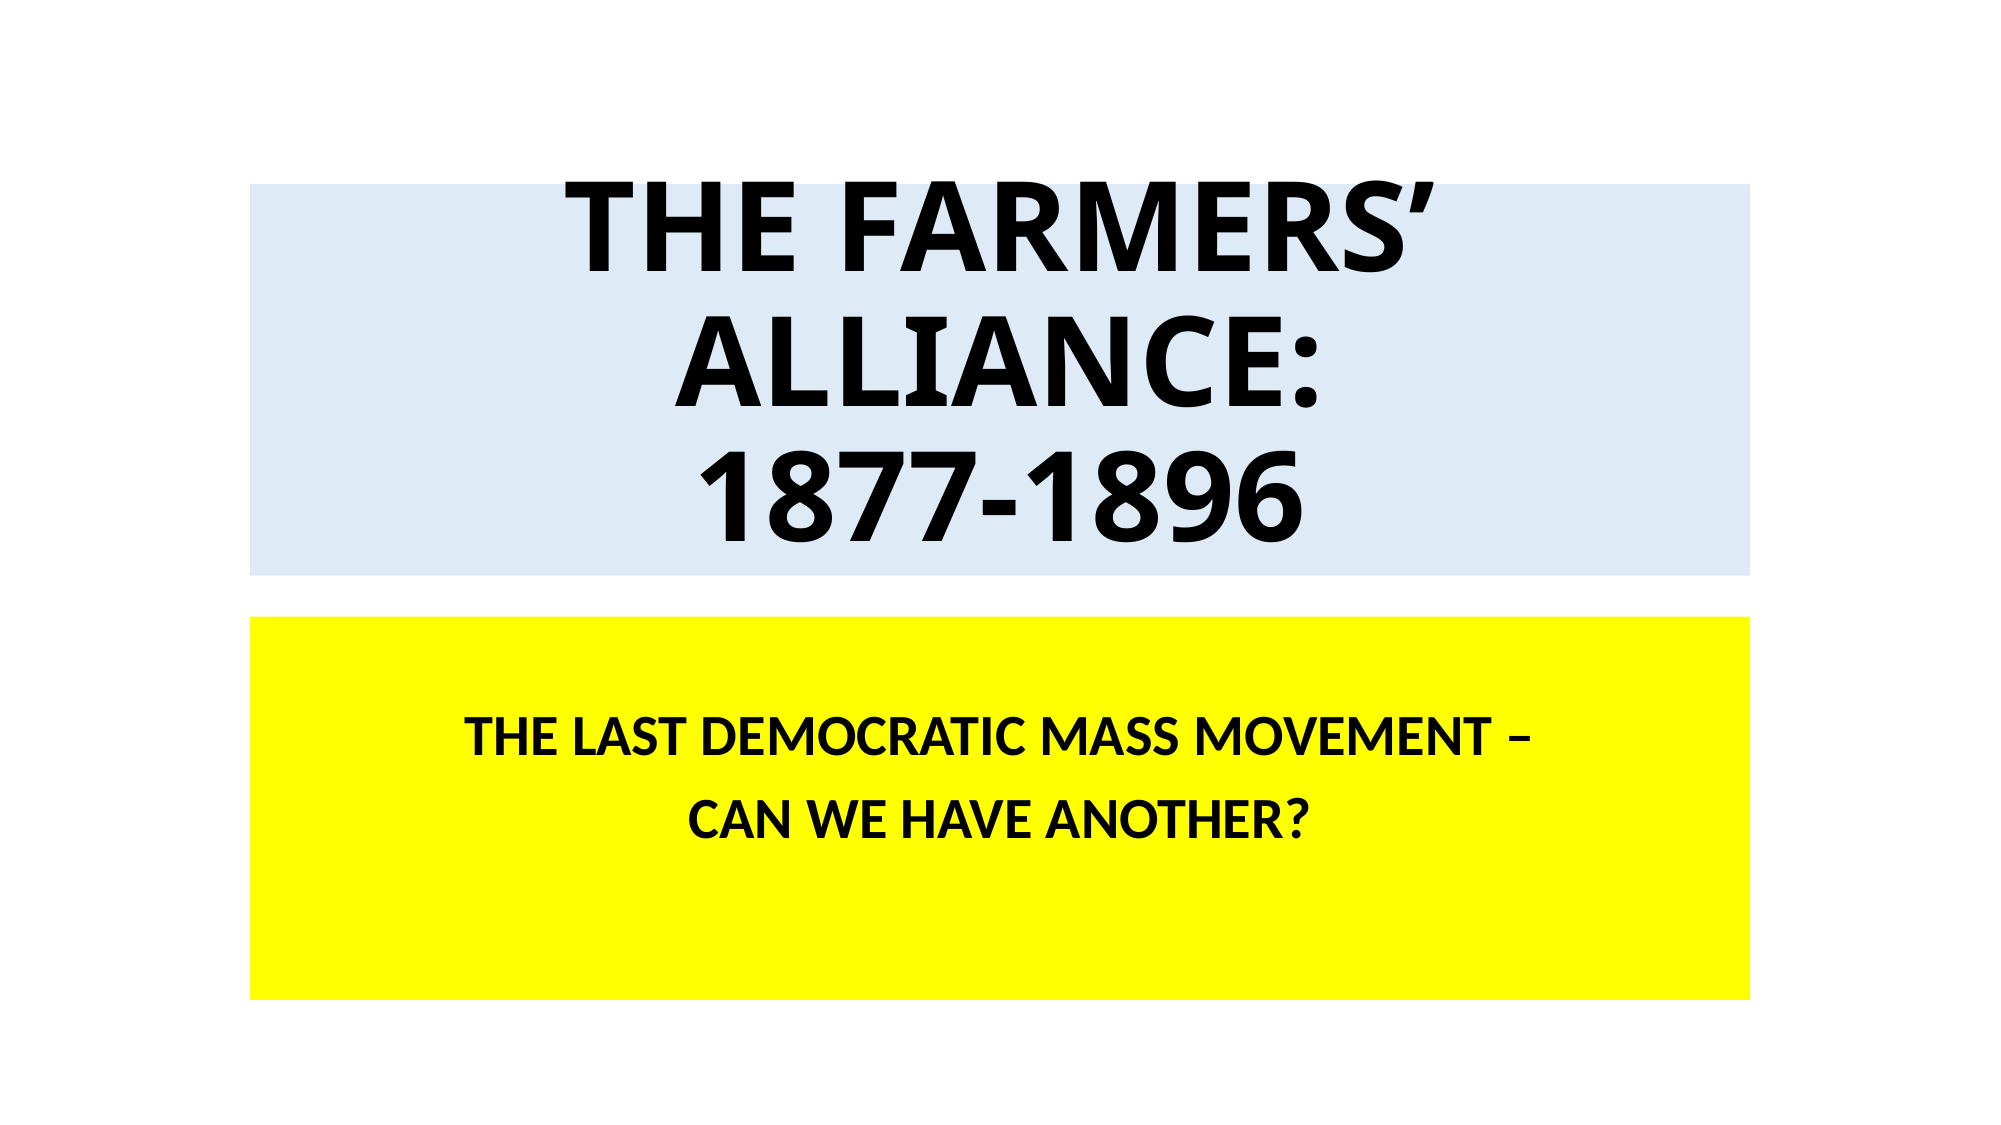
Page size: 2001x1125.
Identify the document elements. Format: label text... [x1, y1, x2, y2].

subtitle THE LAST DEMOCRATIC MASS MOVEMENT – CAN WE HAVE ANOTHER? [249, 616, 1750, 1000]
title THE FARMERS’ ALLIANCE: 1877-1896 [249, 184, 1750, 576]
